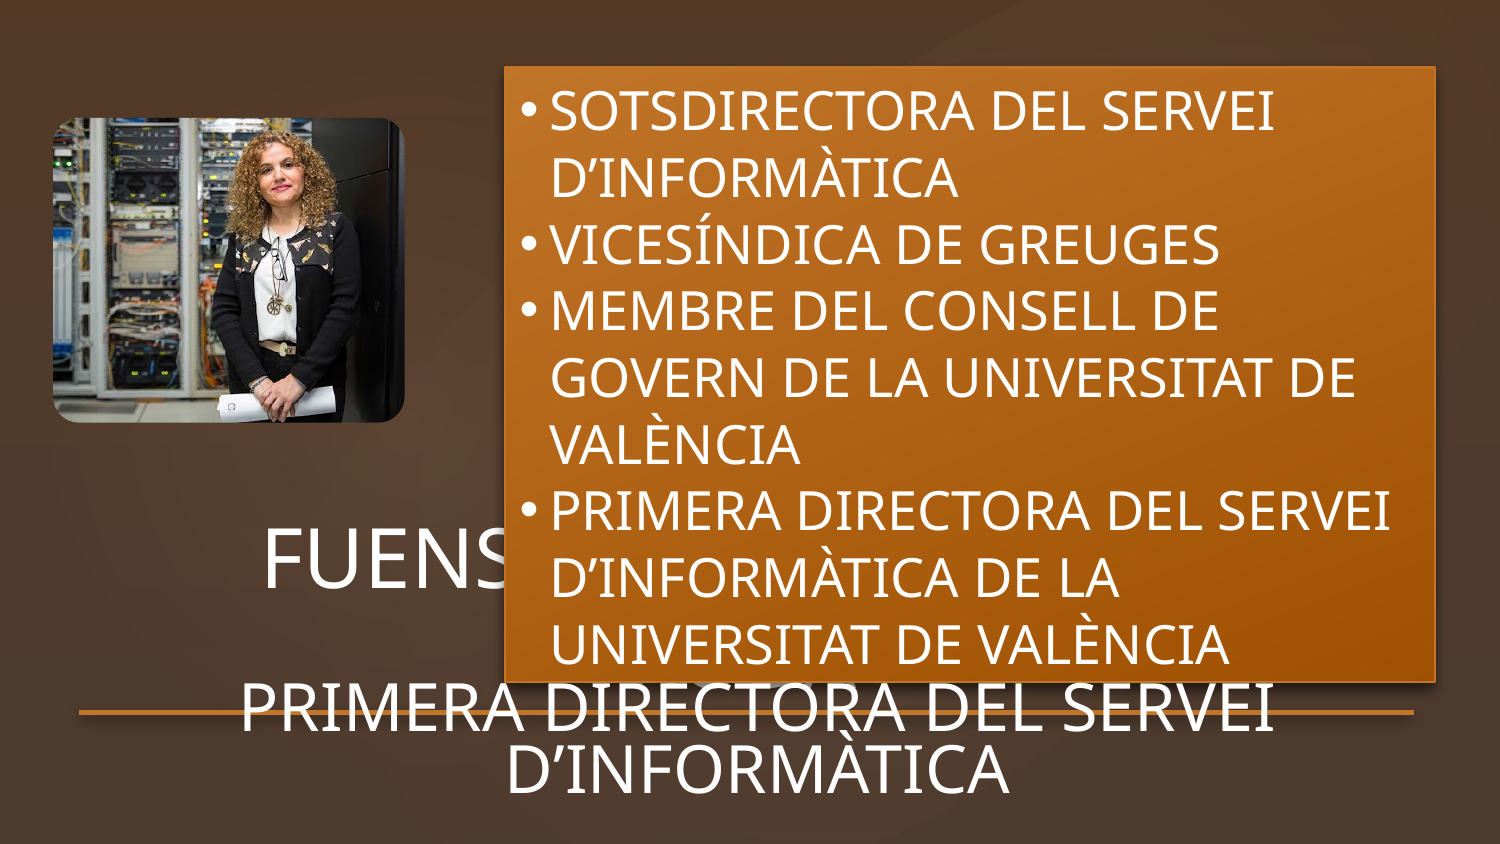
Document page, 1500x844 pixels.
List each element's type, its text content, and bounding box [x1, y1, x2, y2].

text_box Sotsdirectora del Servei d’Informàtica Vicesíndica de Greuges Membre del Consell de Govern de la Universitat de València Primera Directora del Servei d’Informàtica de la Universitat de València [504, 66, 1436, 683]
picture [52, 117, 406, 424]
text_box Primera Directora del Servei d’Informàtica [35, 702, 1481, 815]
title Fuensanta Doménech Roda [123, 604, 1361, 702]
